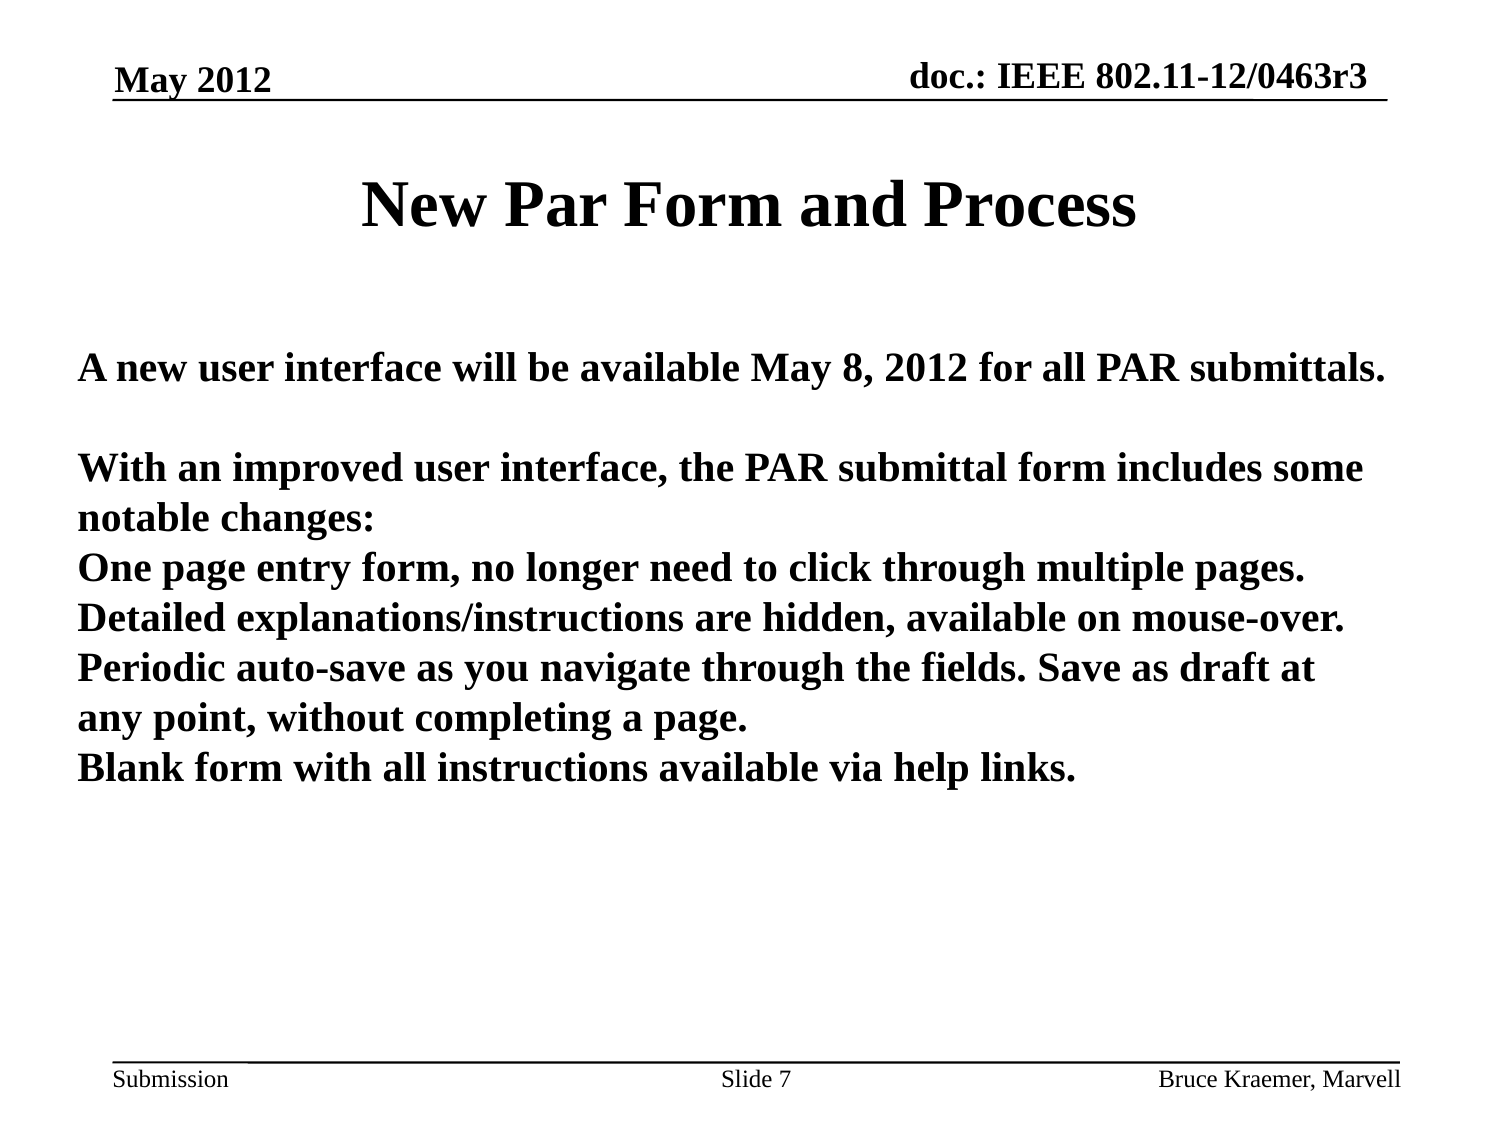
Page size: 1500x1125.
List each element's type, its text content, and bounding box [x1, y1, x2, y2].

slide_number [114, 54, 274, 100]
footer Bruce Kraemer, Marvell [1079, 1062, 1402, 1093]
text_box A new user interface will be available May 8, 2012 for all PAR submittals. With an improved user interface, the PAR submittal form includes some notable changes: One page entry form, no longer need to click through multiple pages. Detailed explanations/instructions are hidden, available on mouse-over. Periodic auto-save as you navigate through the fields. Save as draft at any point, without completing a page. Blank form with all instructions available via help links. [62, 332, 1403, 847]
slide_number Slide 7 [712, 1062, 800, 1093]
title New Par Form and Process [112, 112, 1388, 288]
